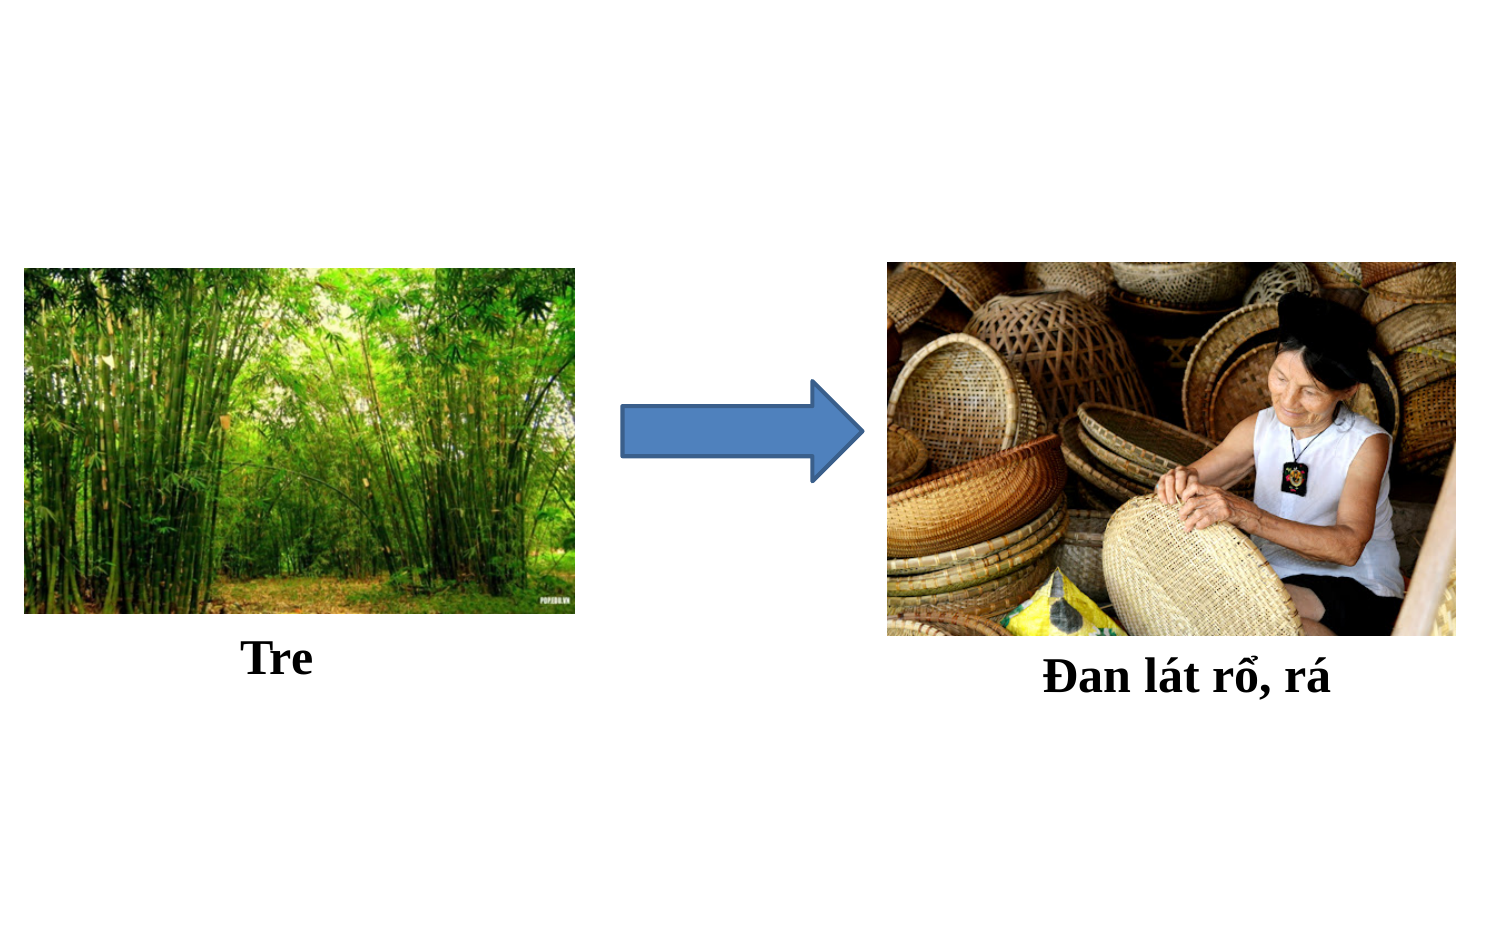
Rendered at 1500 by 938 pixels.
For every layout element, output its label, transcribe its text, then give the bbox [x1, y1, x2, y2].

text_box [620, 379, 865, 484]
picture [887, 262, 1456, 636]
picture [24, 268, 576, 614]
text_box Đan lát rổ, rá [962, 644, 1413, 716]
text_box Tre [224, 622, 354, 698]
